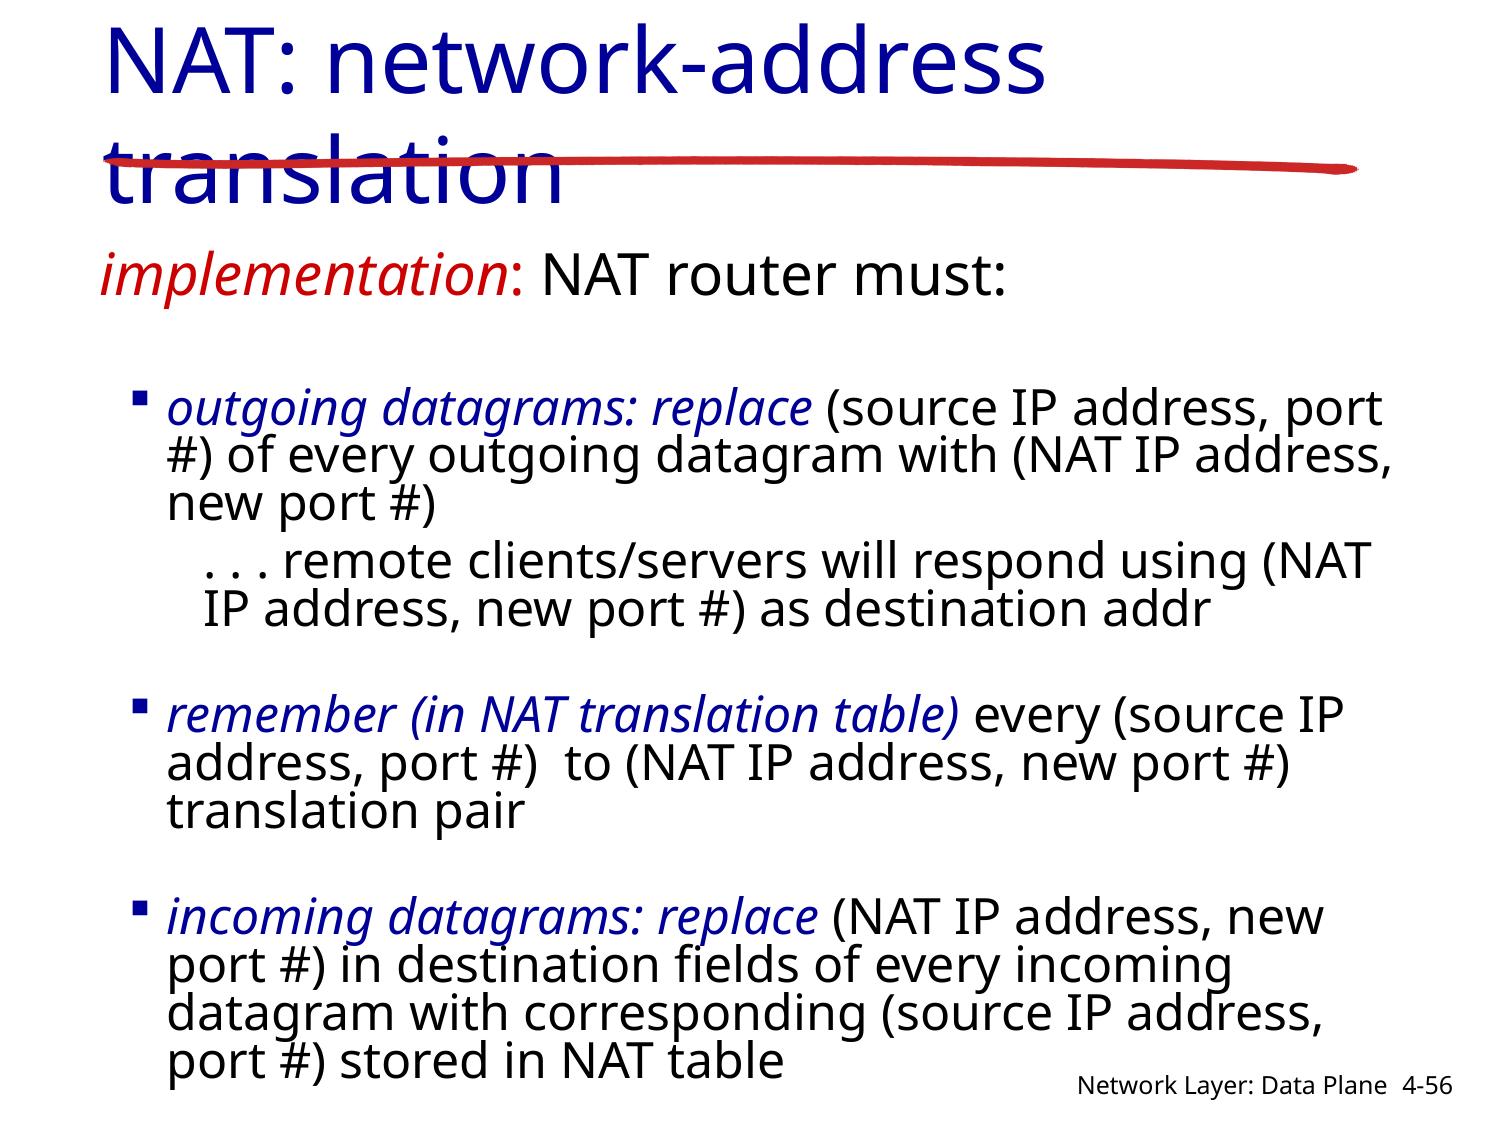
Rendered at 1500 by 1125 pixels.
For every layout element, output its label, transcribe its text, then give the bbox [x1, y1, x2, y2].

picture [97, 151, 1373, 180]
slide_number 4-56 [1386, 1061, 1480, 1108]
list implementation: NAT router must: outgoing datagrams: replace (source IP address, port #) of every outgoing datagram with (NAT IP address, new port #) . . . remote clients/servers will respond using (NAT IP address, new port #) as destination addr remember (in NAT translation table) every (source IP address, port #) to (NAT IP address, new port #) translation pair incoming datagrams: replace (NAT IP address, new port #) in destination fields of every incoming datagram with corresponding (source IP address, port #) stored in NAT table [38, 243, 1446, 1006]
title NAT: network-address translation [87, 37, 1415, 187]
footer Network Layer: Data Plane [1045, 1062, 1404, 1102]
